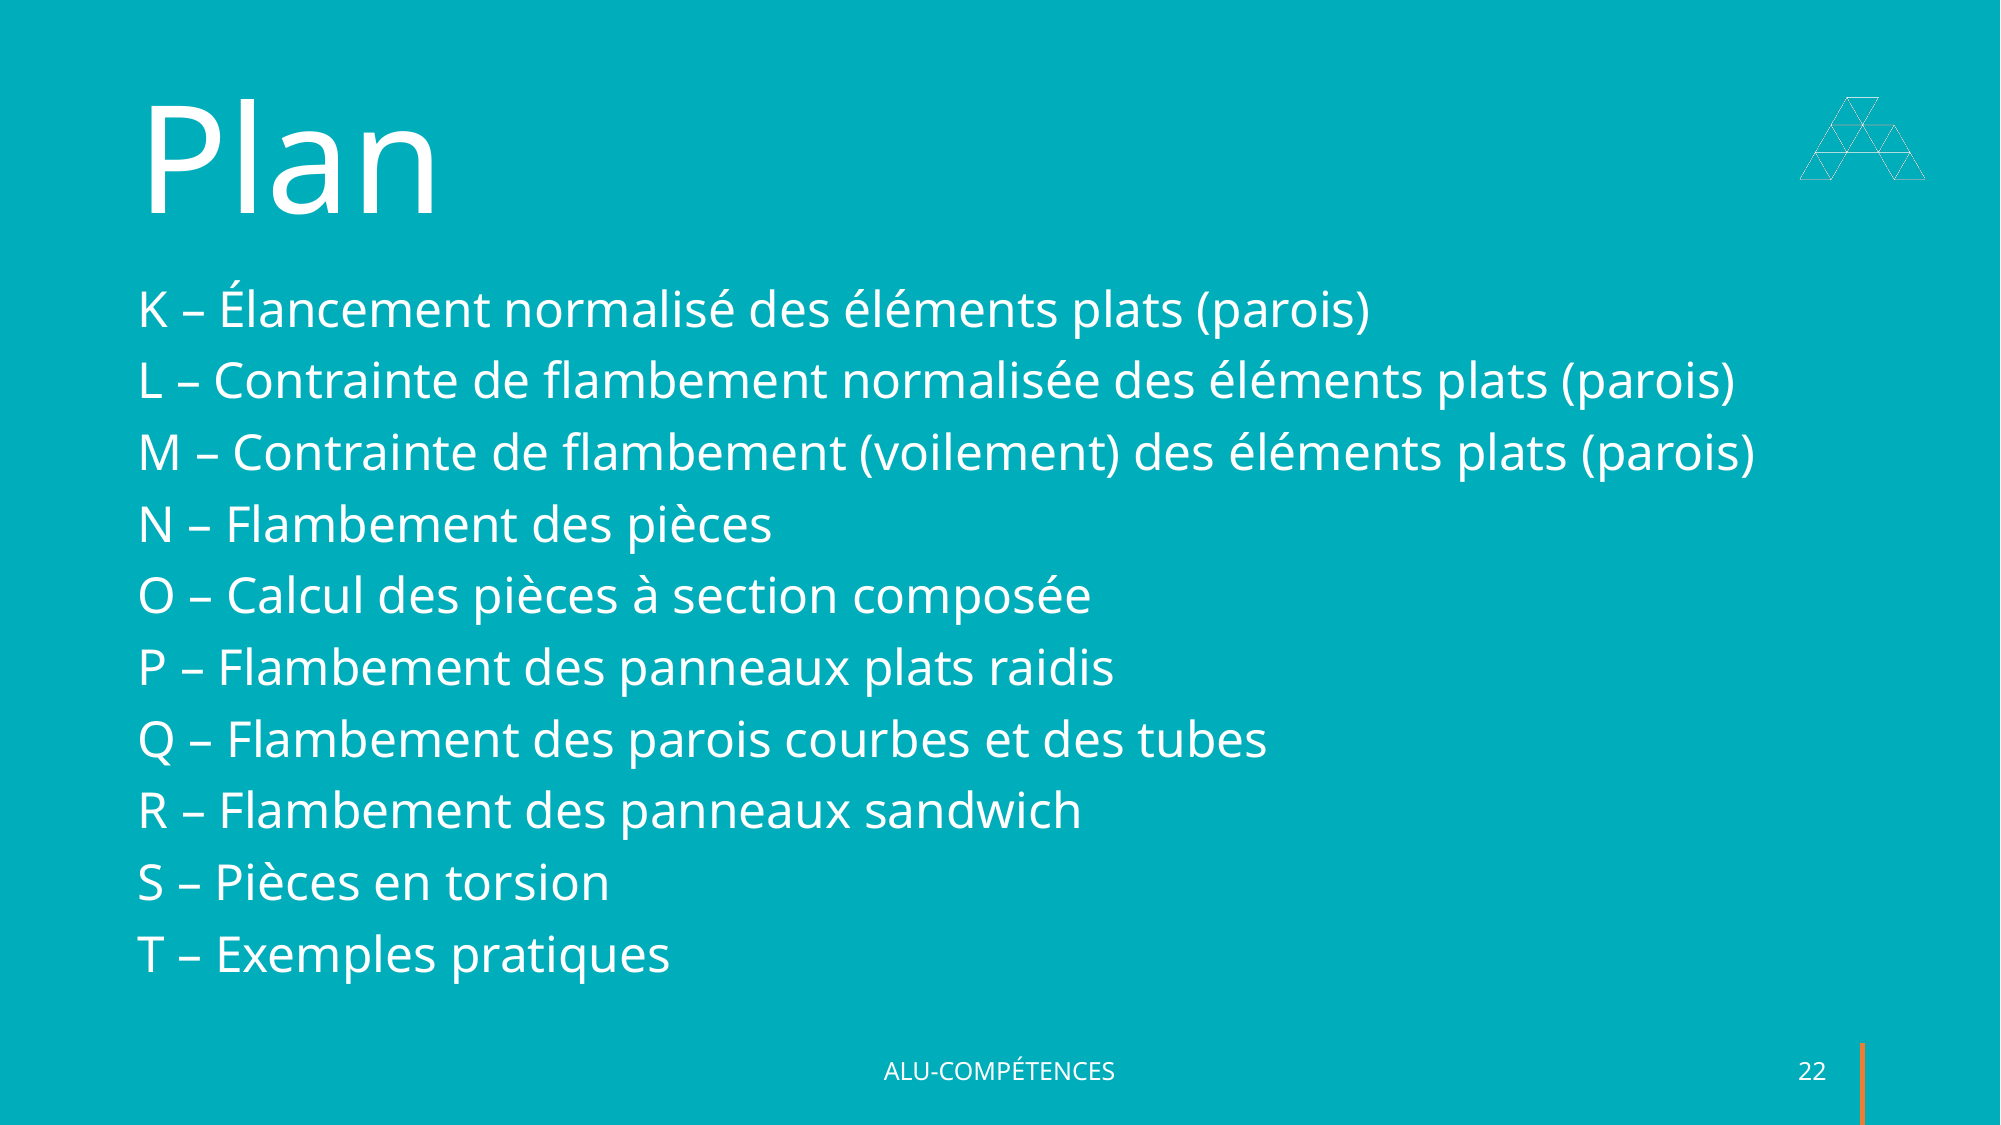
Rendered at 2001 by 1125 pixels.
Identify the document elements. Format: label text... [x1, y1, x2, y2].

list K – Élancement normalisé des éléments plats (parois) L – Contrainte de flambement normalisée des éléments plats (parois) M – Contrainte de flambement (voilement) des éléments plats (parois) N – Flambement des pièces O – Calcul des pièces à section composée P – Flambement des panneaux plats raidis Q – Flambement des parois courbes et des tubes R – Flambement des panneaux sandwich S – Pièces en torsion T – Exemples pratiques [137, 284, 1863, 997]
title Plan [137, 84, 1749, 237]
footer ALU-COMPÉTENCES [662, 1042, 1338, 1103]
slide_number 22 [1643, 1042, 1842, 1103]
